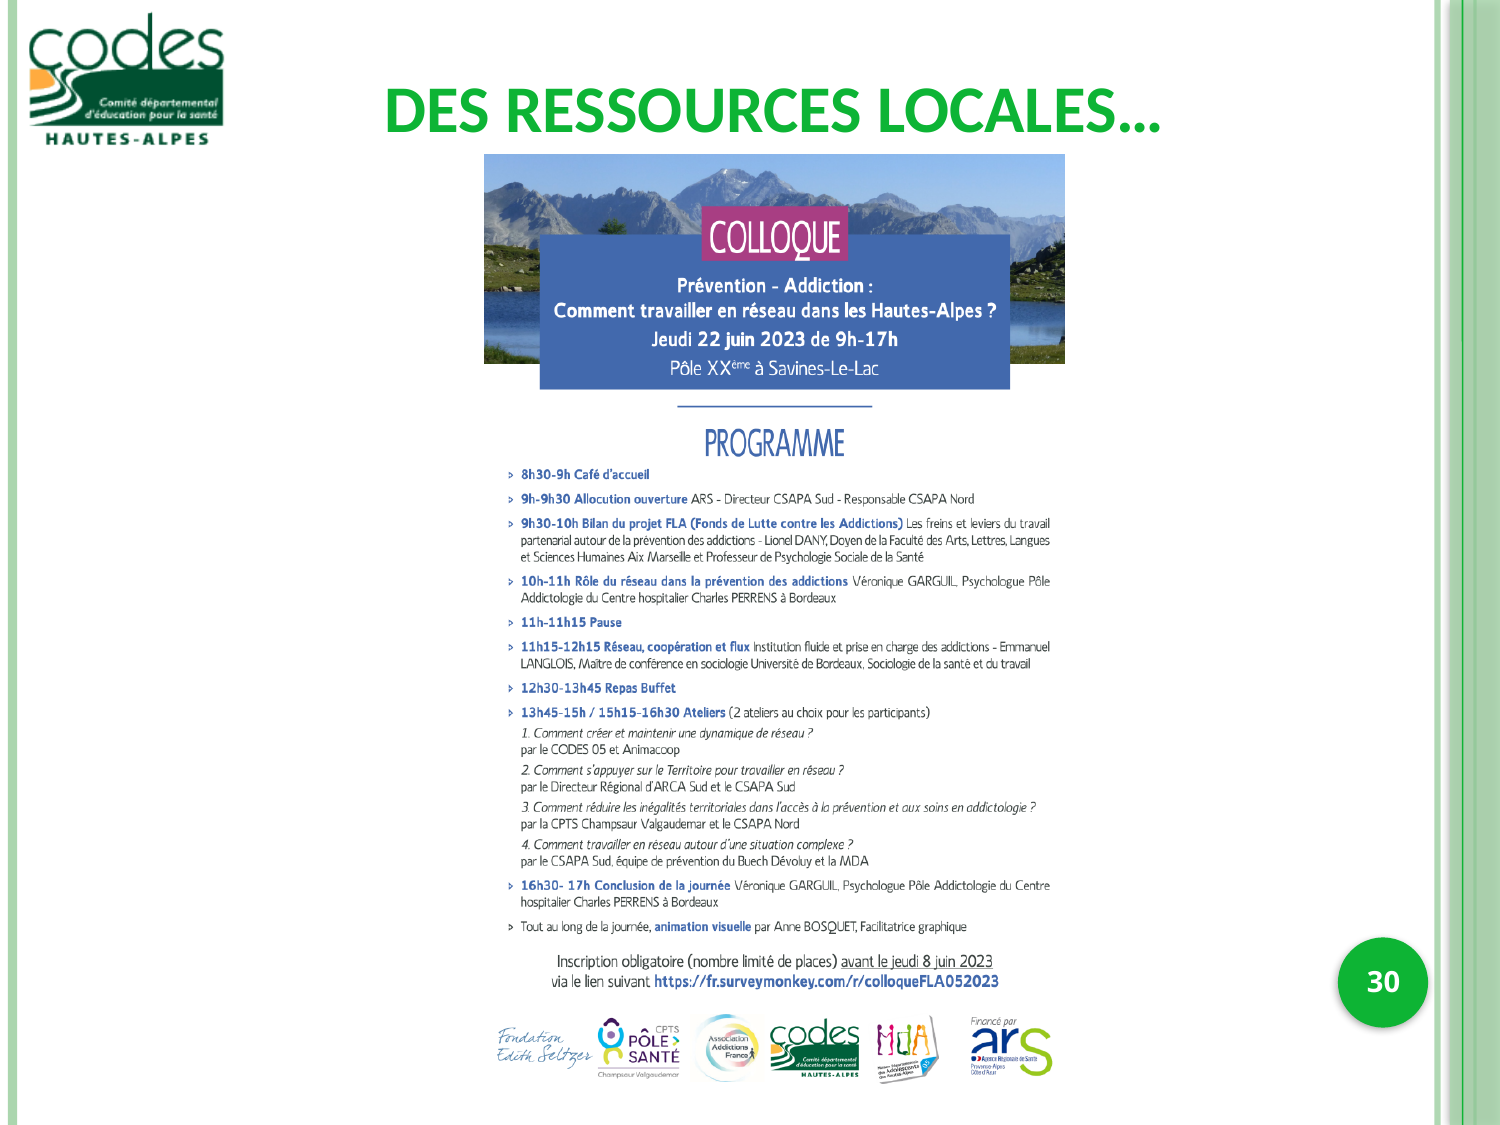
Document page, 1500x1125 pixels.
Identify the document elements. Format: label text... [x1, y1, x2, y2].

picture [28, 0, 246, 156]
slide_number 30 [1333, 940, 1434, 1026]
picture [484, 154, 1066, 1097]
text_box DES RESSOURCES LOCALES… [135, 58, 1414, 185]
